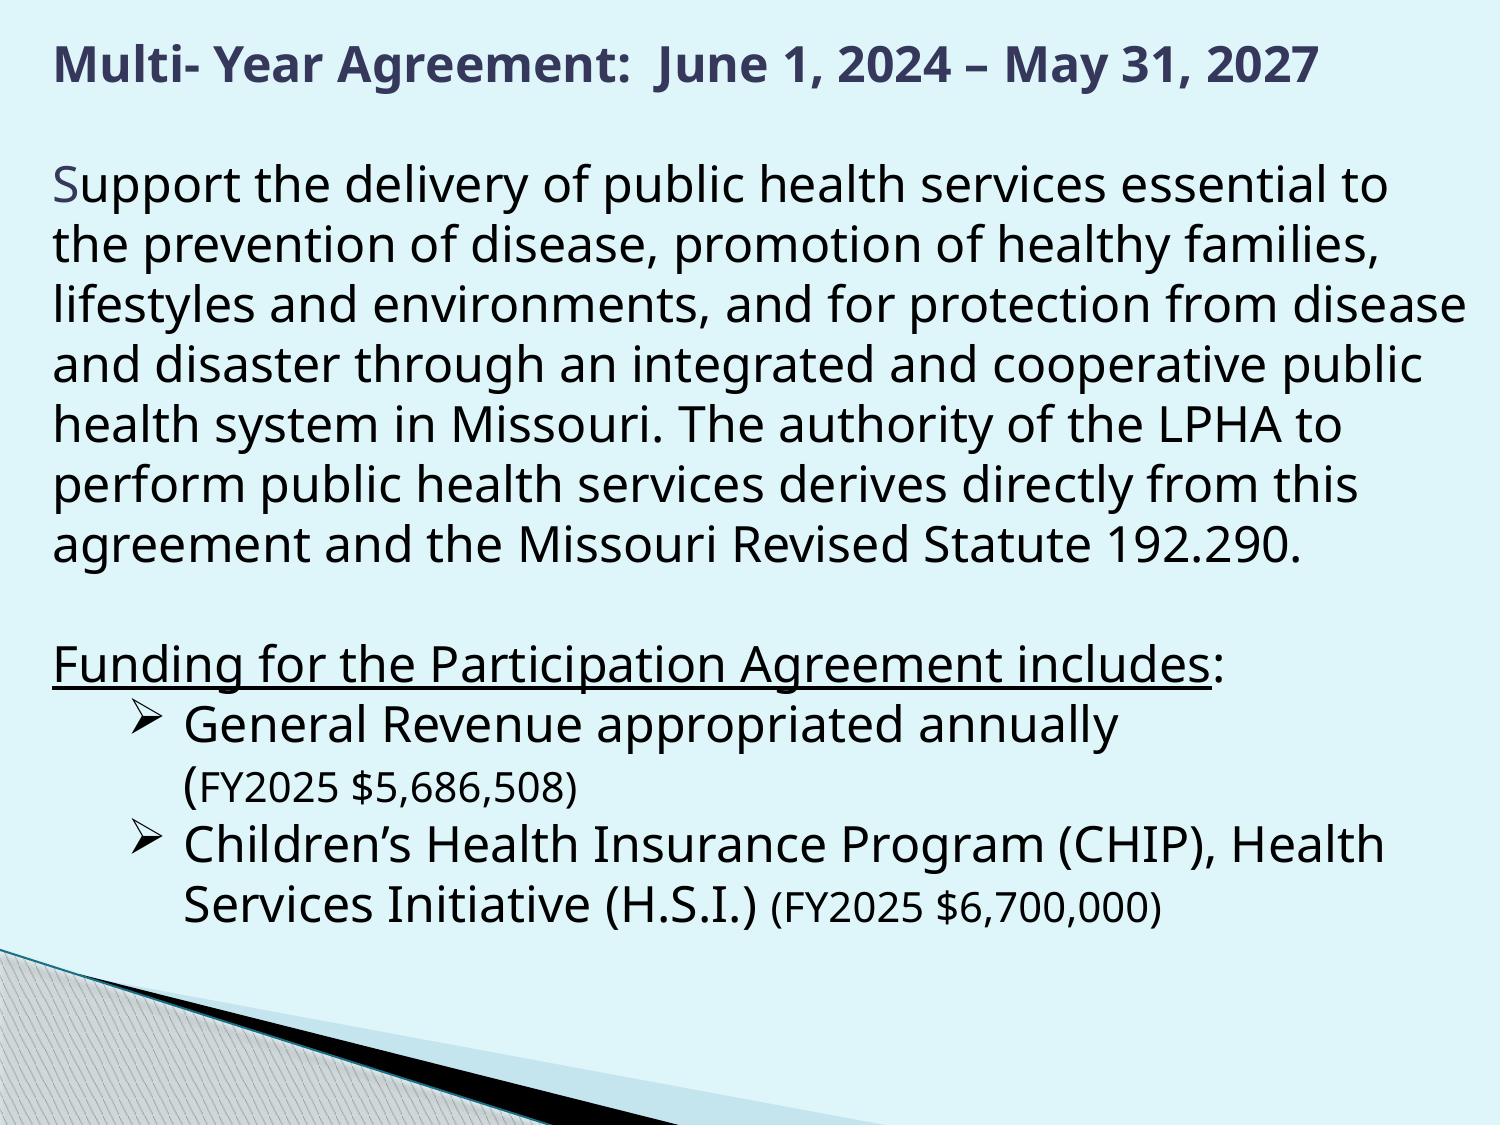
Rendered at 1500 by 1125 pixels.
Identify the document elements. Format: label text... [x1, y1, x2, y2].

text_box Multi- Year Agreement: June 1, 2024 – May 31, 2027 Support the delivery of public health services essential to the prevention of disease, promotion of healthy families, lifestyles and environments, and for protection from disease and disaster through an integrated and cooperative public health system in Missouri. The authority of the LPHA to perform public health services derives directly from this agreement and the Missouri Revised Statute 192.290. Funding for the Participation Agreement includes: General Revenue appropriated annually (FY2025 $5,686,508) Children’s Health Insurance Program (CHIP), Health Services Initiative (H.S.I.) (FY2025 $6,700,000) [37, 24, 1488, 1040]
